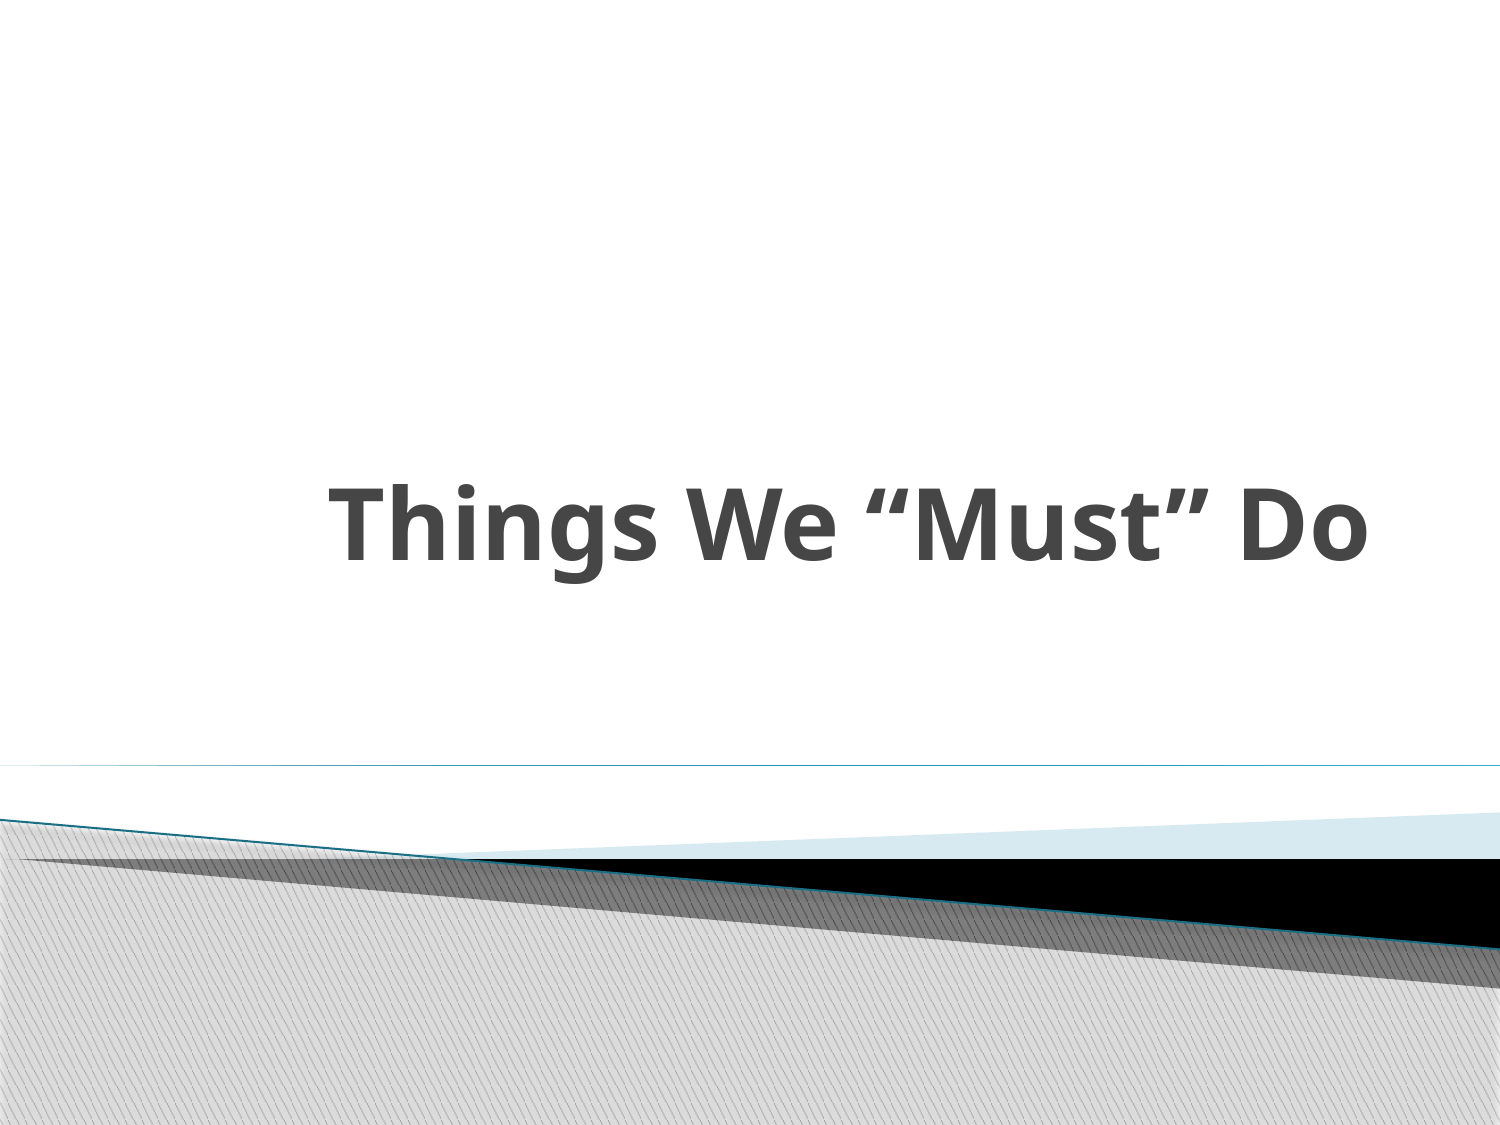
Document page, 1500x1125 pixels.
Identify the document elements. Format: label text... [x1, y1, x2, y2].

picture [5, 859, 1500, 989]
title Things We “Must” Do [112, 287, 1388, 588]
